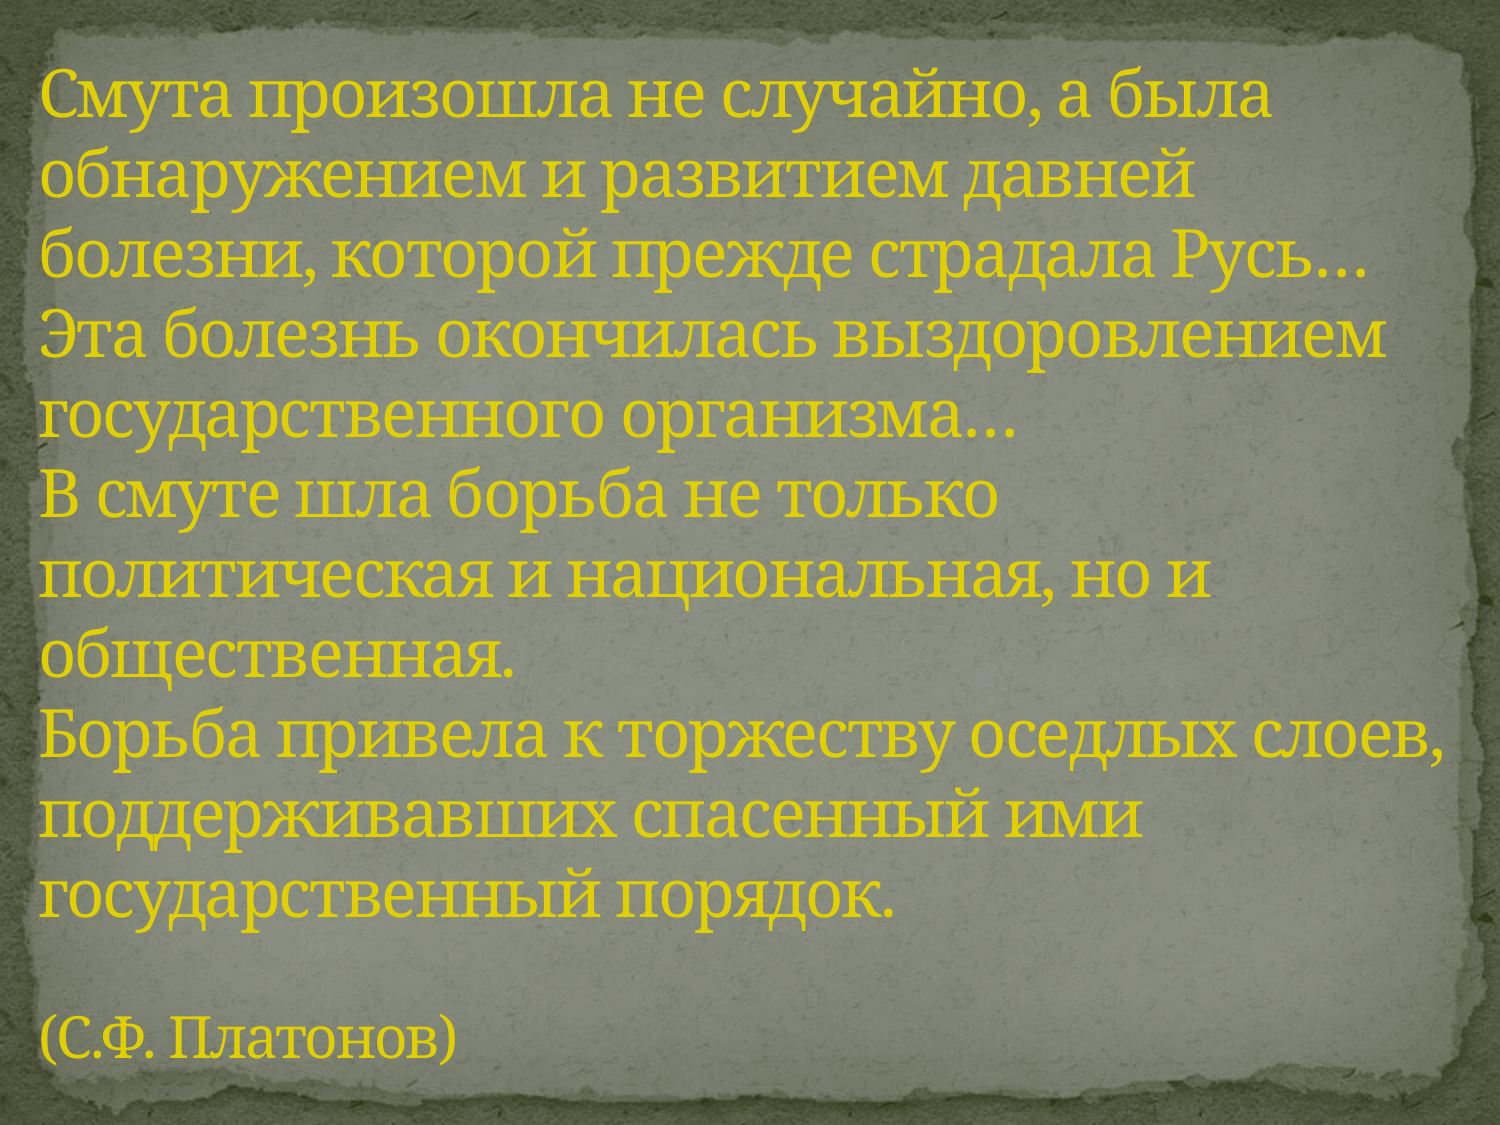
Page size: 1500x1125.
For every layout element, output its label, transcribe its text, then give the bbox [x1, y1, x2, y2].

picture [0, 0, 1500, 1125]
title Смута произошла не случайно, а была обнаружением и развитием давней болезни, которой прежде страдала Русь… Эта болезнь окончилась выздоровлением государственного организма… В смуте шла борьба не только политическая и национальная, но и общественная. Борьба привела к торжеству оседлых слоев, поддерживавших спасенный ими государственный порядок. (С.Ф. Платонов) [23, 35, 1465, 1079]
